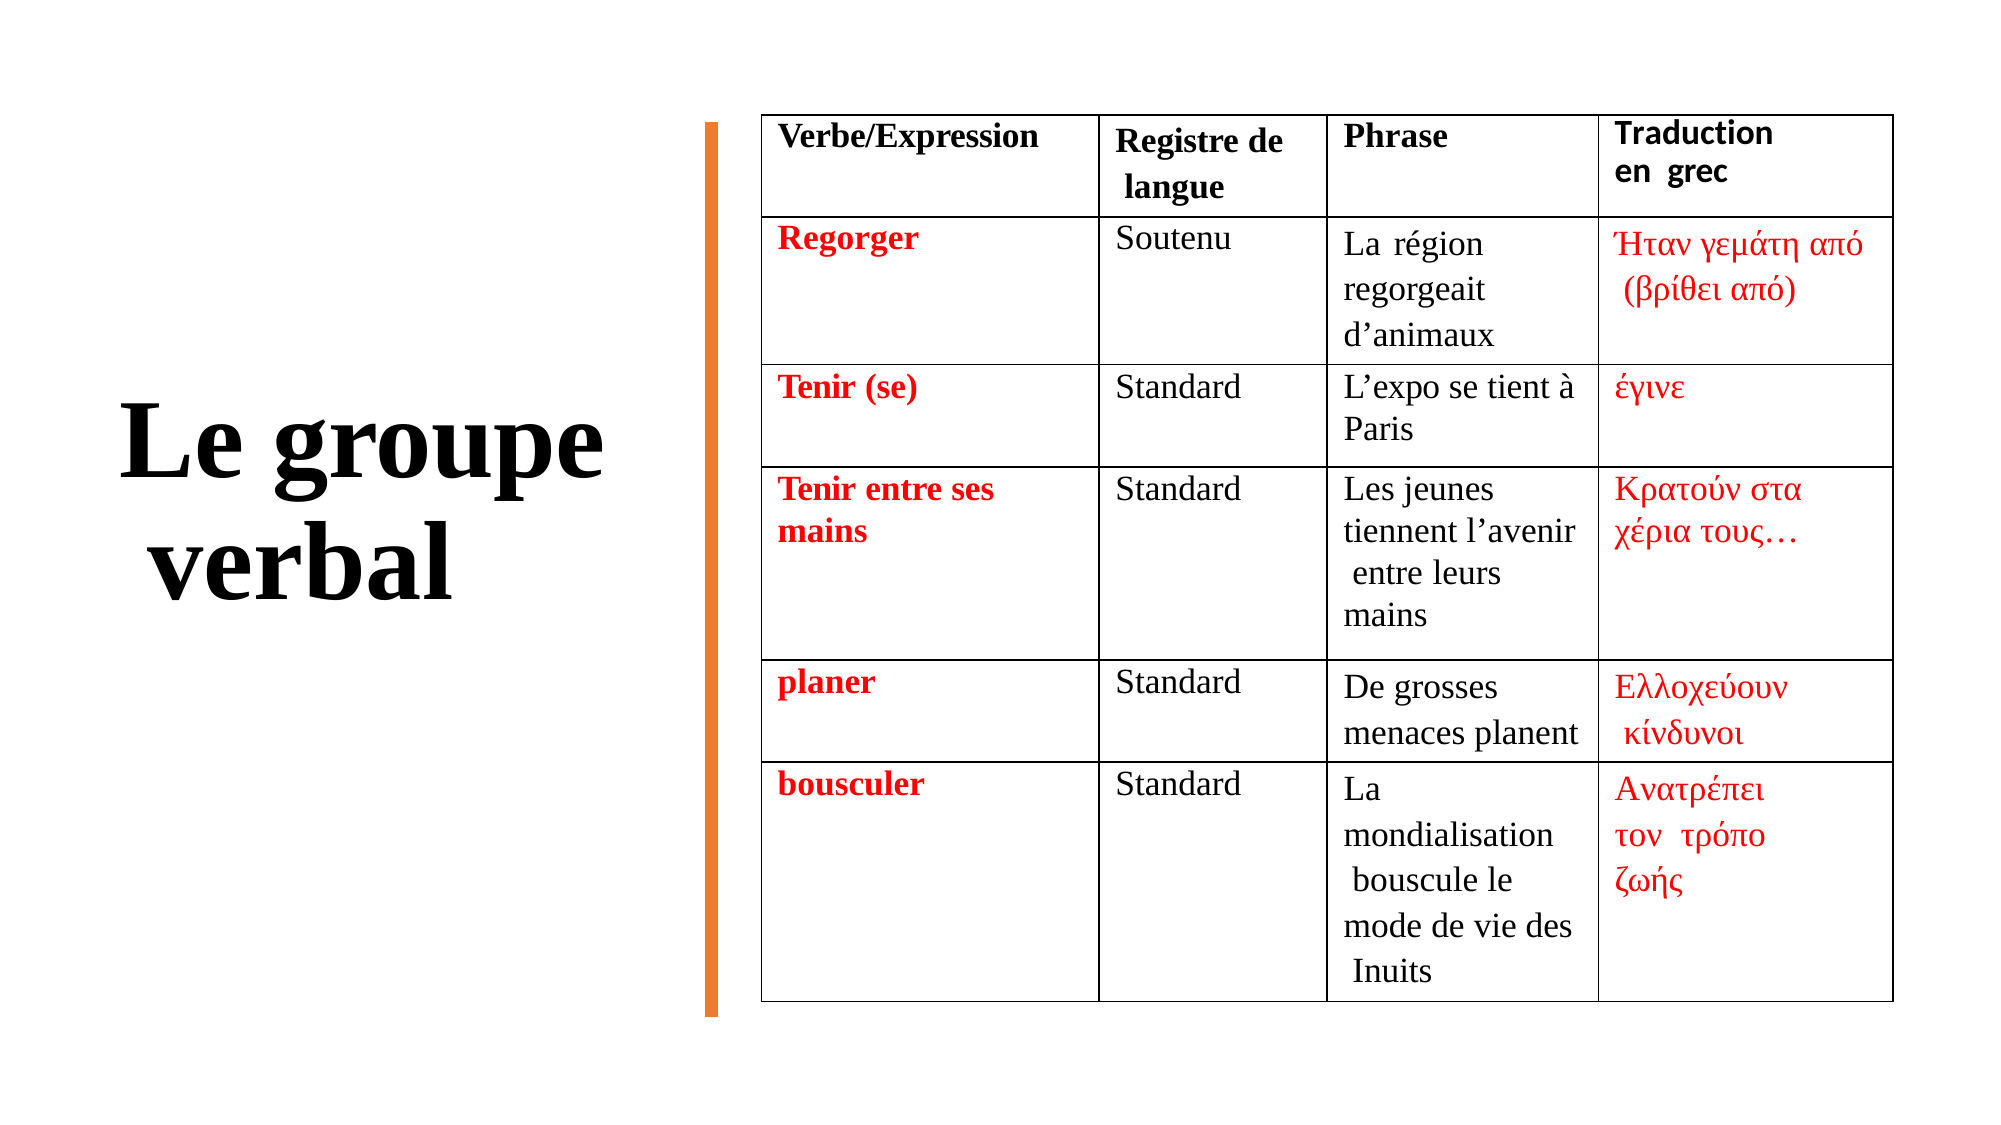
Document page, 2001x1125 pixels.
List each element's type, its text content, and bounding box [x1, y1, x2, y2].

table_cell Soutenu [1100, 218, 1326, 364]
table_cell bousculer [762, 763, 1098, 1001]
table_cell Standard [1100, 661, 1326, 761]
table_cell Ήταν γεμάτη από (βρίθει από) [1599, 218, 1892, 364]
table_cell Standard [1100, 763, 1326, 1001]
table_header Registre de langue [1100, 116, 1326, 216]
table_header Phrase [1328, 116, 1598, 216]
table_cell Κρατούν στα χέρια τους… [1599, 468, 1892, 659]
table_cell Les jeunes tiennent l’avenir entre leurs mains [1328, 468, 1598, 659]
table_cell Standard [1100, 468, 1326, 659]
table_cell Tenir (se) [762, 365, 1098, 466]
table_cell La région regorgeait d’animaux [1328, 218, 1598, 364]
table_cell Tenir entre ses mains [762, 468, 1098, 659]
table_cell Standard [1100, 365, 1326, 466]
table_cell Ελλοχεύουν κίνδυνοι [1599, 661, 1892, 761]
table_cell Regorger [762, 218, 1098, 364]
table_cell planer [762, 661, 1098, 761]
title Le groupe verbal [117, 361, 610, 623]
table_cell Ανατρέπει τον τρόπο ζωής [1599, 763, 1892, 1001]
table_header Verbe/Expression [762, 116, 1098, 216]
table_cell De grosses menaces planent [1328, 661, 1598, 761]
table_cell έγινε [1599, 365, 1892, 466]
table_header Traduction en grec [1599, 116, 1892, 216]
table_cell La mondialisation bouscule le mode de vie des Inuits [1328, 763, 1598, 1001]
table_cell L’expo se tient à Paris [1328, 365, 1598, 466]
